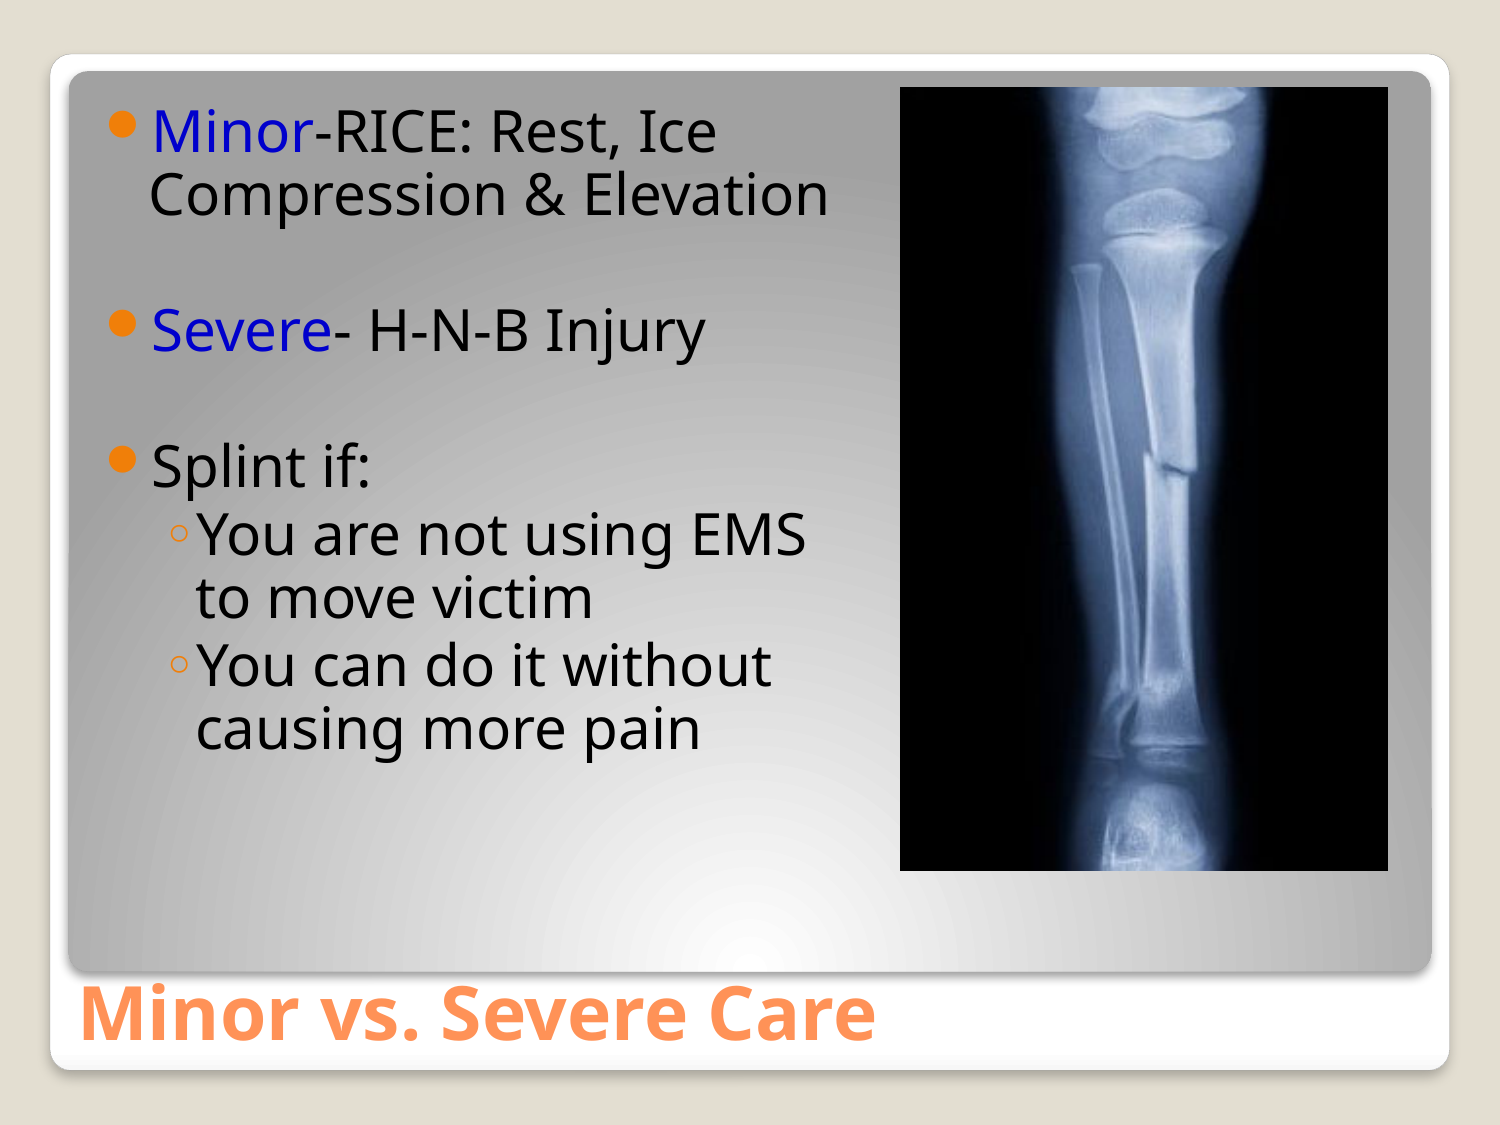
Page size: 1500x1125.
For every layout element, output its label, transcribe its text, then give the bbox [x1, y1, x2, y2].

list Minor-RICE: Rest, Ice Compression & Elevation Severe- H-N-B Injury Splint if: You are not using EMS to move victim You can do it without causing more pain [75, 87, 875, 925]
picture [899, 87, 1388, 871]
title Minor vs. Severe Care [62, 950, 1413, 1064]
